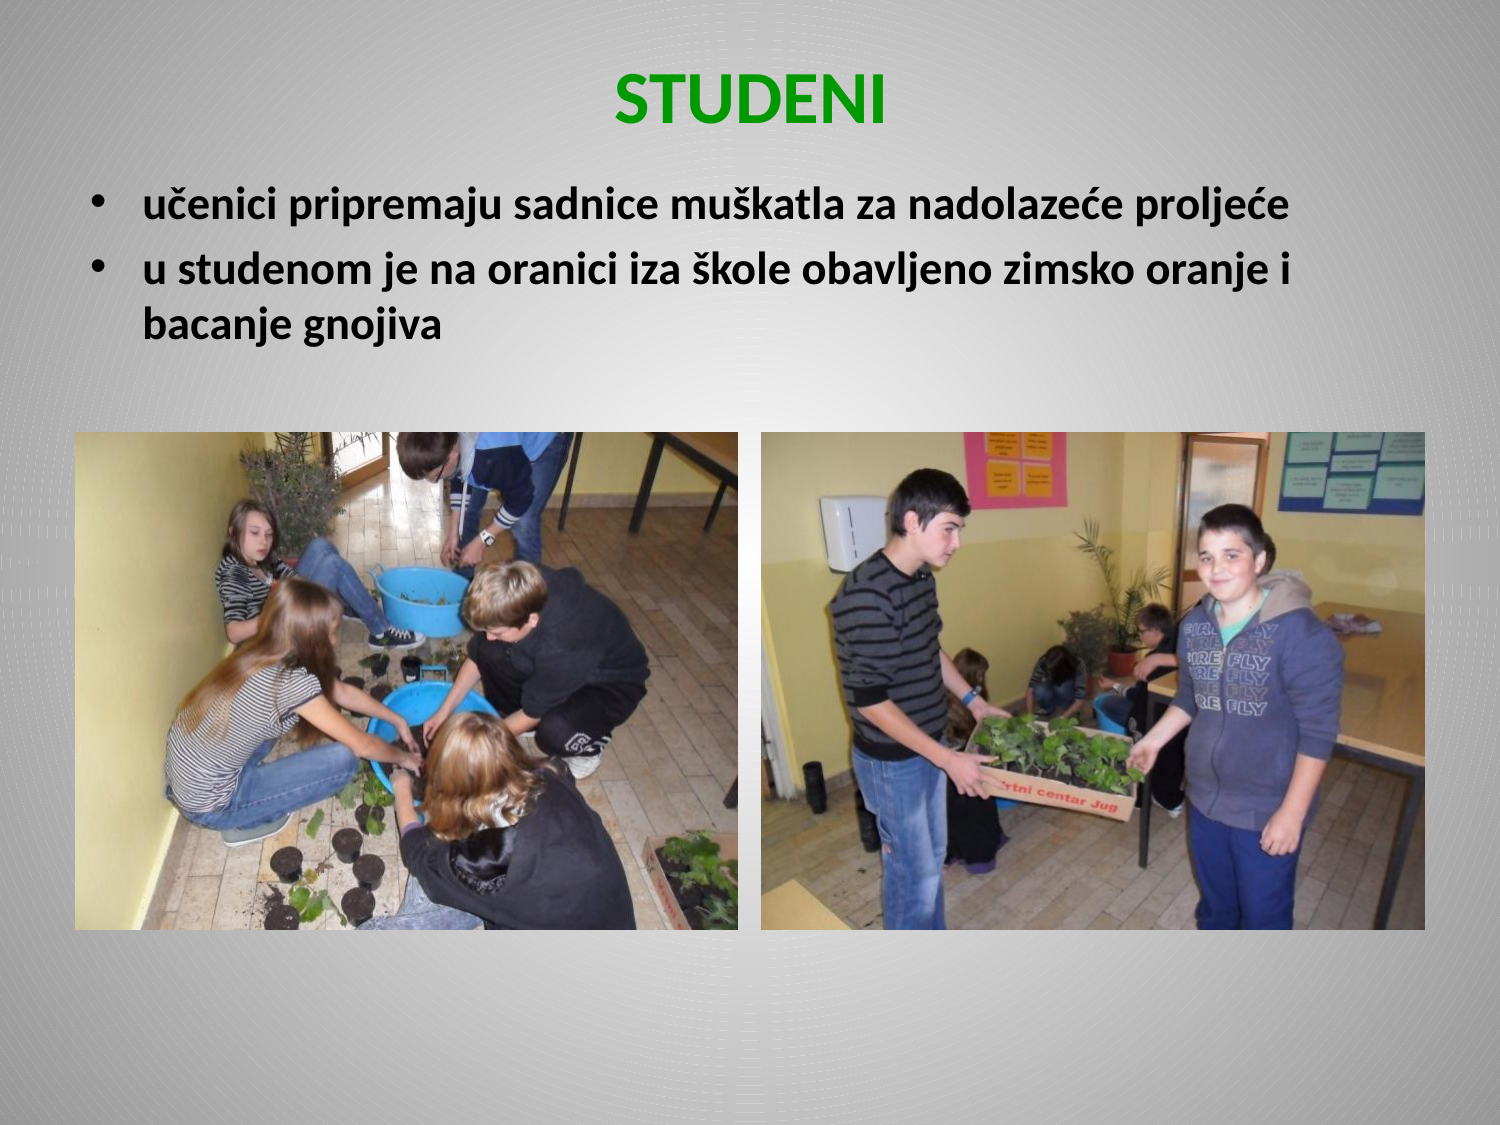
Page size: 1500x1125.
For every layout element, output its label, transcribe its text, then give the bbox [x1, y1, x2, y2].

list učenici pripremaju sadnice muškatla za nadolazeće proljeće u studenom je na oranici iza škole obavljeno zimsko oranje i bacanje gnojiva [75, 164, 1407, 357]
title STUDENI [76, 0, 1427, 188]
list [761, 431, 1426, 930]
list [74, 432, 738, 930]
